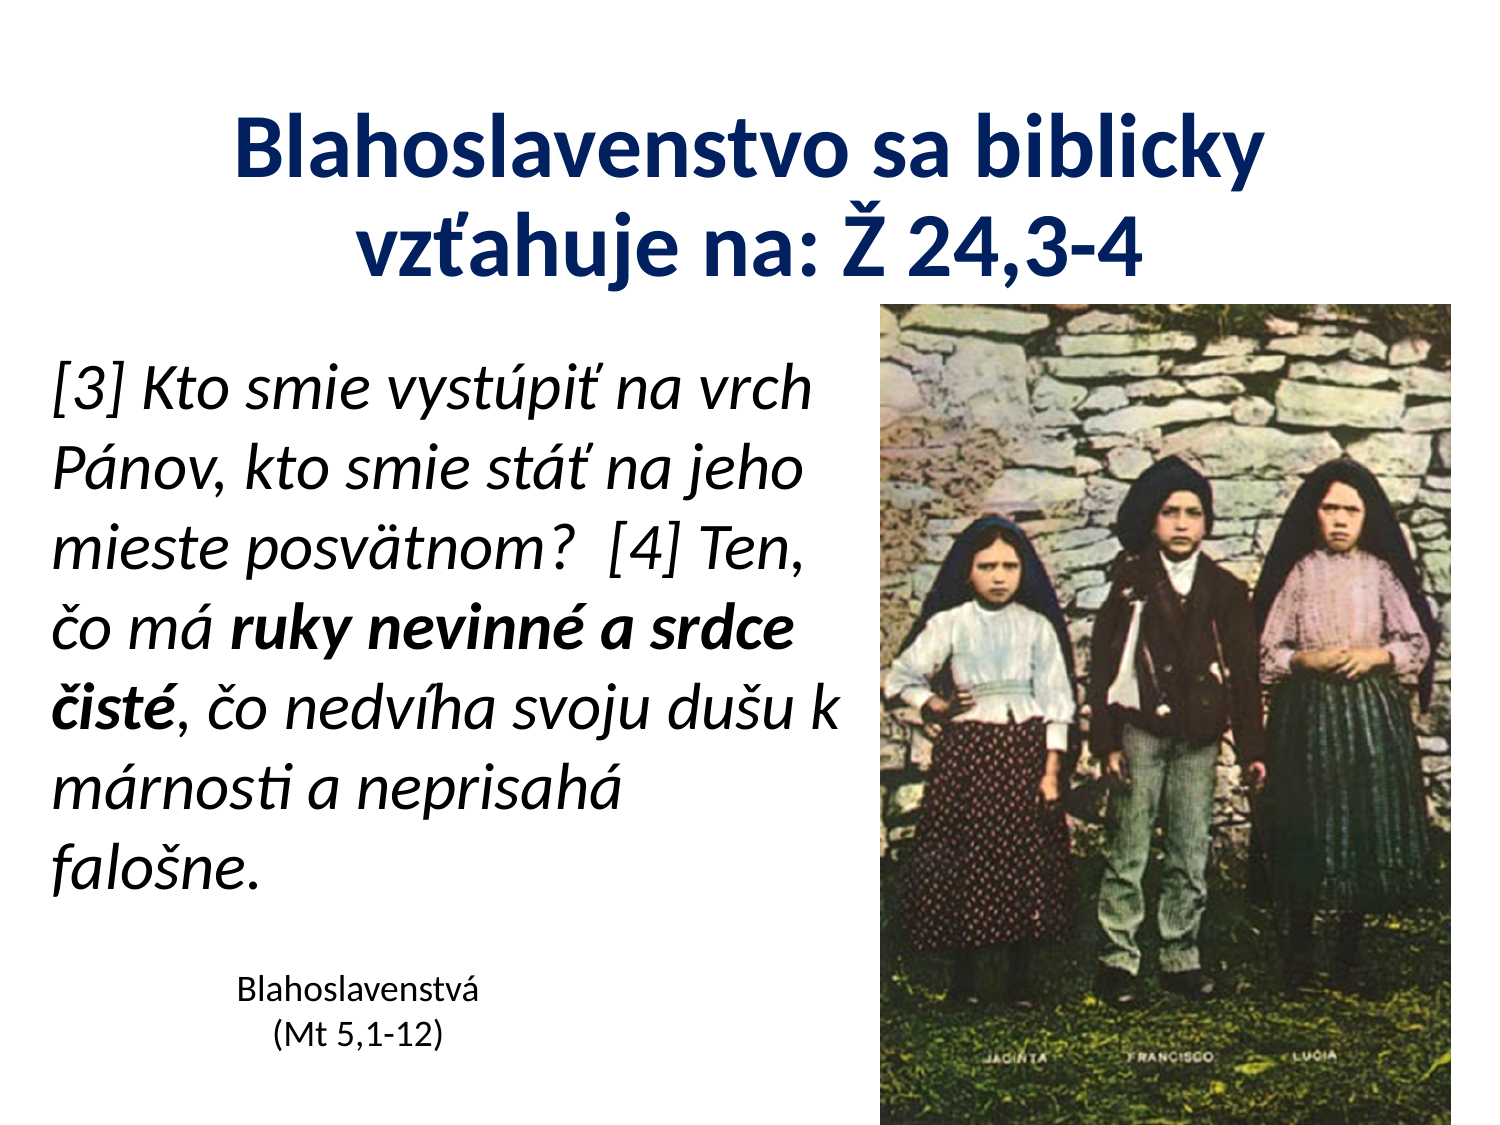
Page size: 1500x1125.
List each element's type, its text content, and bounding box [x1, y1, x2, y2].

text_box Blahoslavenstvá (Mt 5,1-12) [206, 956, 511, 1062]
title Blahoslavenstvo sa biblicky vzťahuje na: Ž 24,3-4 [103, 59, 1397, 335]
picture [880, 304, 1451, 1125]
text_box [3] Kto smie vystúpiť na vrch Pánov, kto smie stáť na jeho mieste posvätnom? [4] Ten, čo má ruky nevinné a srdce čisté, čo nedvíha svoju dušu k márnosti a neprisahá falošne. [36, 335, 858, 910]
